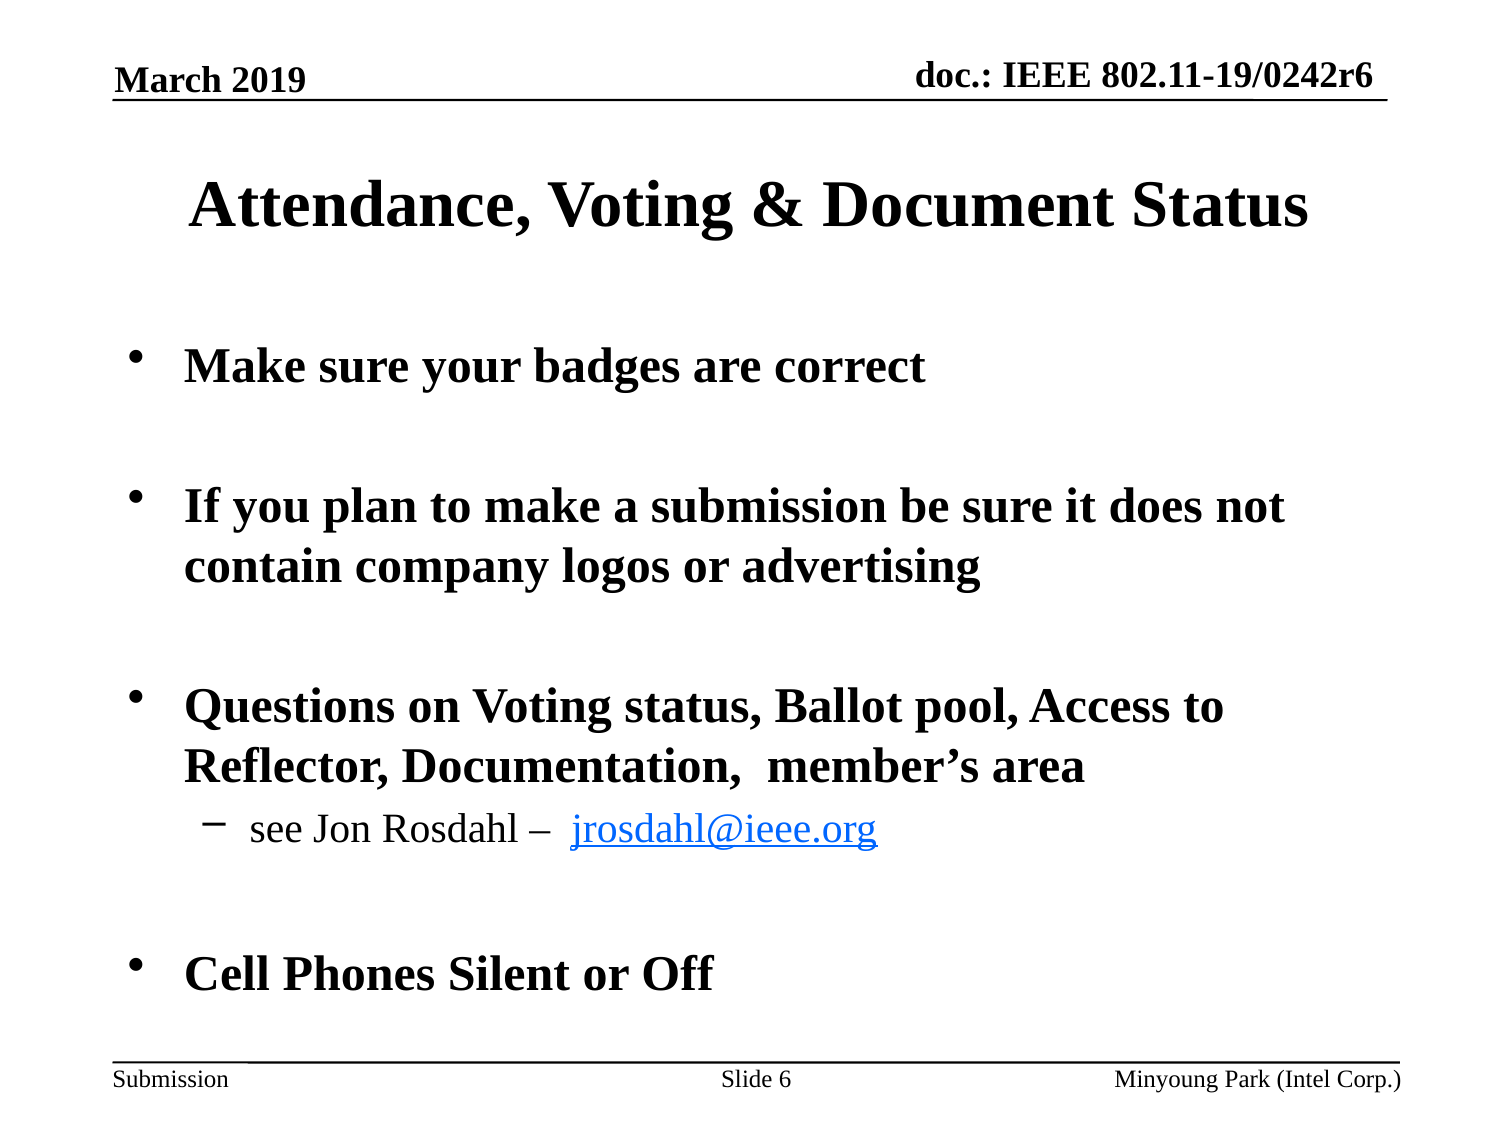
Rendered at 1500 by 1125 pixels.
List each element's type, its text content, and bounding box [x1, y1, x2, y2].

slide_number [114, 54, 335, 101]
footer Minyoung Park (Intel Corp.) [949, 1061, 1402, 1093]
slide_number Slide 6 [712, 1061, 800, 1093]
list Make sure your badges are correct If you plan to make a submission be sure it does not contain company logos or advertising Questions on Voting status, Ballot pool, Access to Reflector, Documentation, member’s area see Jon Rosdahl – jrosdahl@ieee.org Cell Phones Silent or Off [112, 324, 1388, 1000]
title Attendance, Voting & Document Status [112, 112, 1388, 288]
